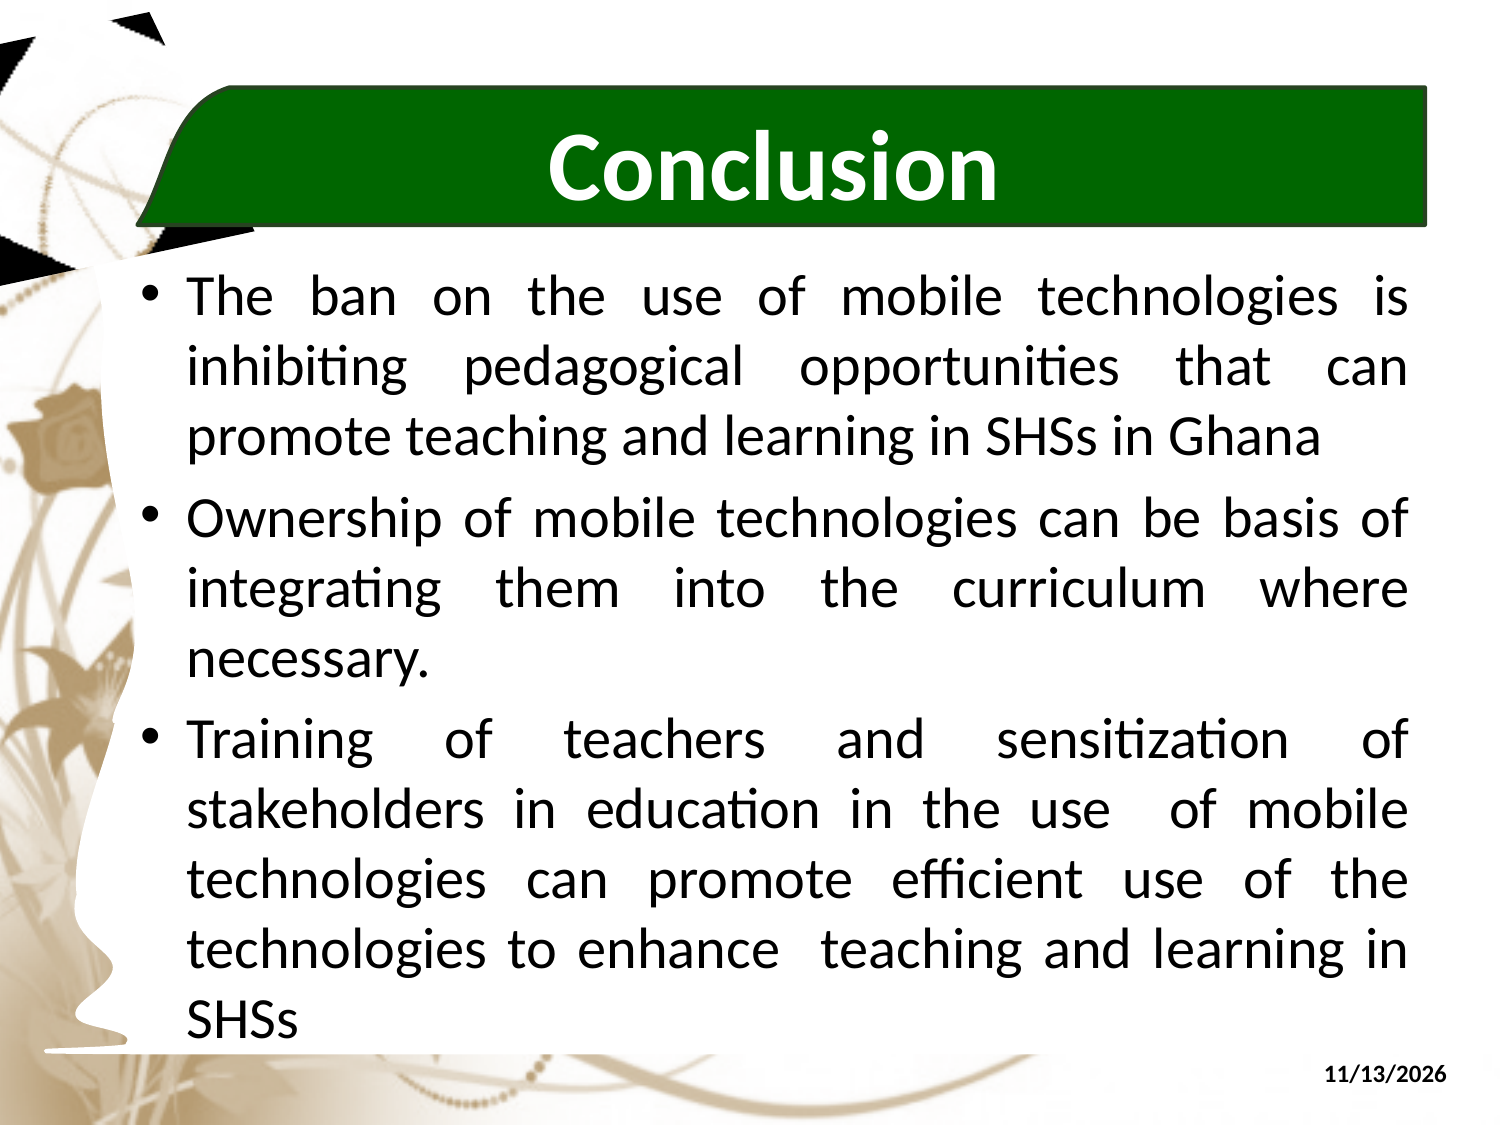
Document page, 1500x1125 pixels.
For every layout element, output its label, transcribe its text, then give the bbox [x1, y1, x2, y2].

list The ban on the use of mobile technologies is inhibiting pedagogical opportunities that can promote teaching and learning in SHSs in Ghana Ownership of mobile technologies can be basis of integrating them into the curriculum where necessary. Training of teachers and sensitization of stakeholders in education in the use of mobile technologies can promote efficient use of the technologies to enhance teaching and learning in SHSs [125, 249, 1425, 992]
title Conclusion [125, 75, 1425, 246]
text_box 9/20/2015 [1112, 1042, 1463, 1103]
